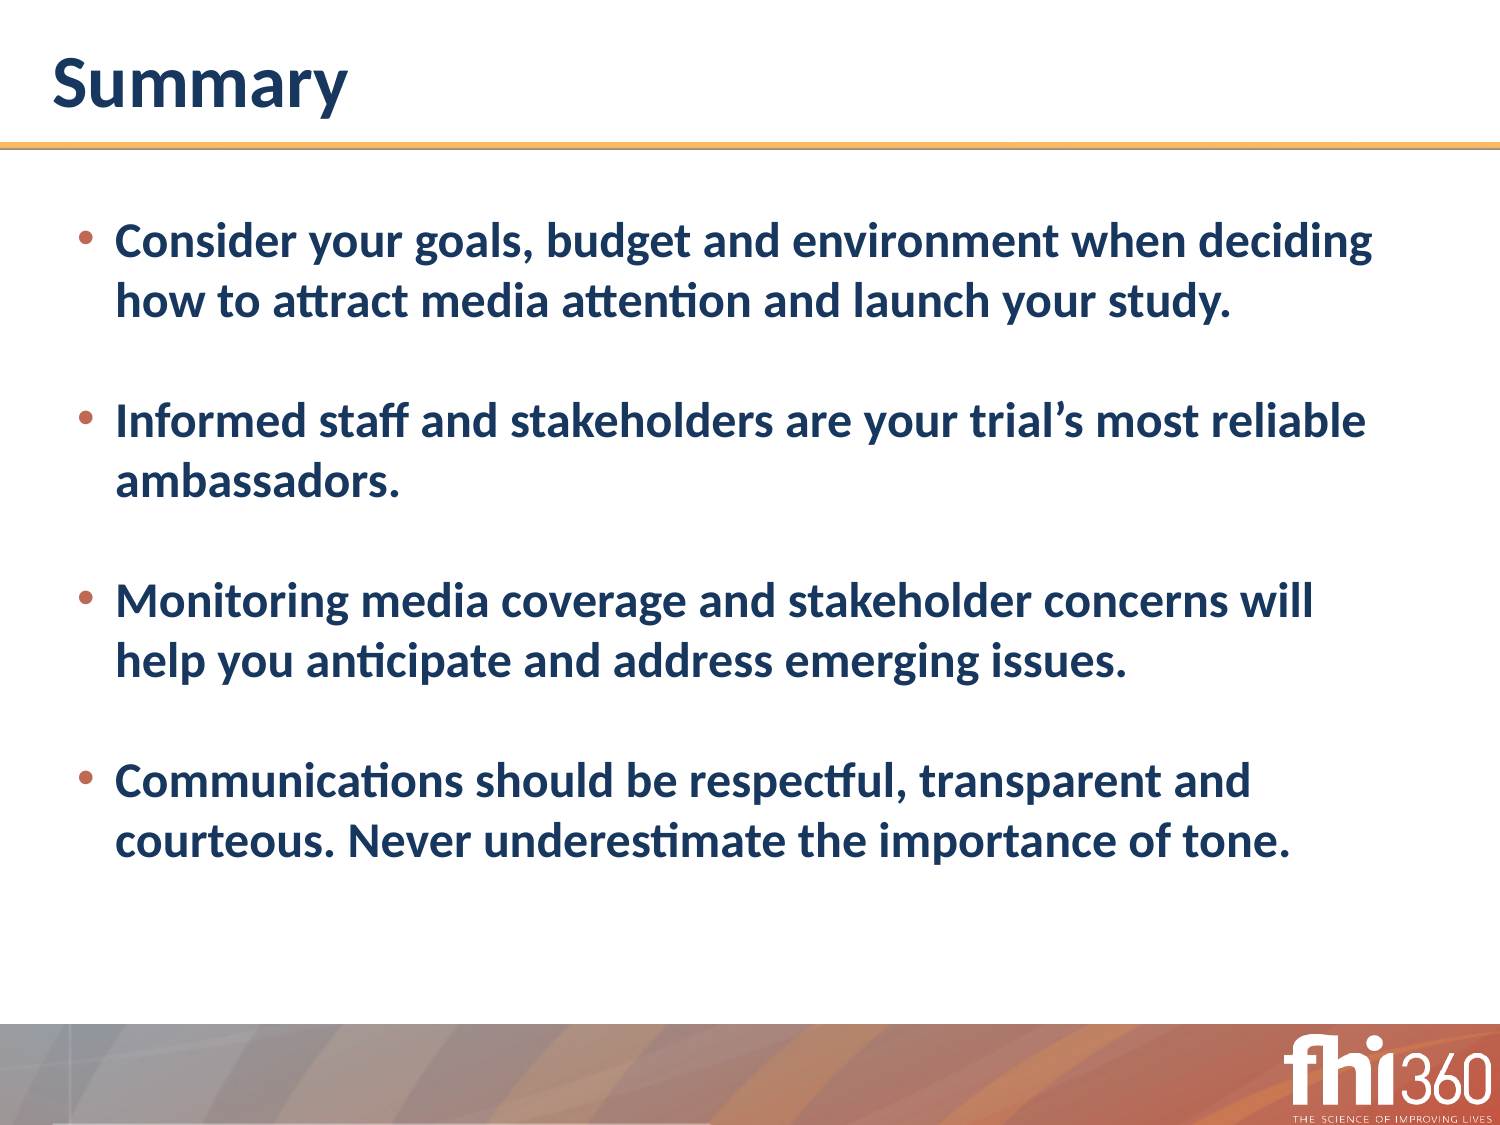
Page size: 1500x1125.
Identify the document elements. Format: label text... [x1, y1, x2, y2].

text_box Consider your goals, budget and environment when deciding how to attract media attention and launch your study. Informed staff and stakeholders are your trial’s most reliable ambassadors. Monitoring media coverage and stakeholder concerns will help you anticipate and address emerging issues. Communications should be respectful, transparent and courteous. Never underestimate the importance of tone. [62, 199, 1400, 935]
picture [0, 142, 1500, 150]
text_box Summary [37, 24, 1375, 130]
picture [0, 1024, 1500, 1125]
